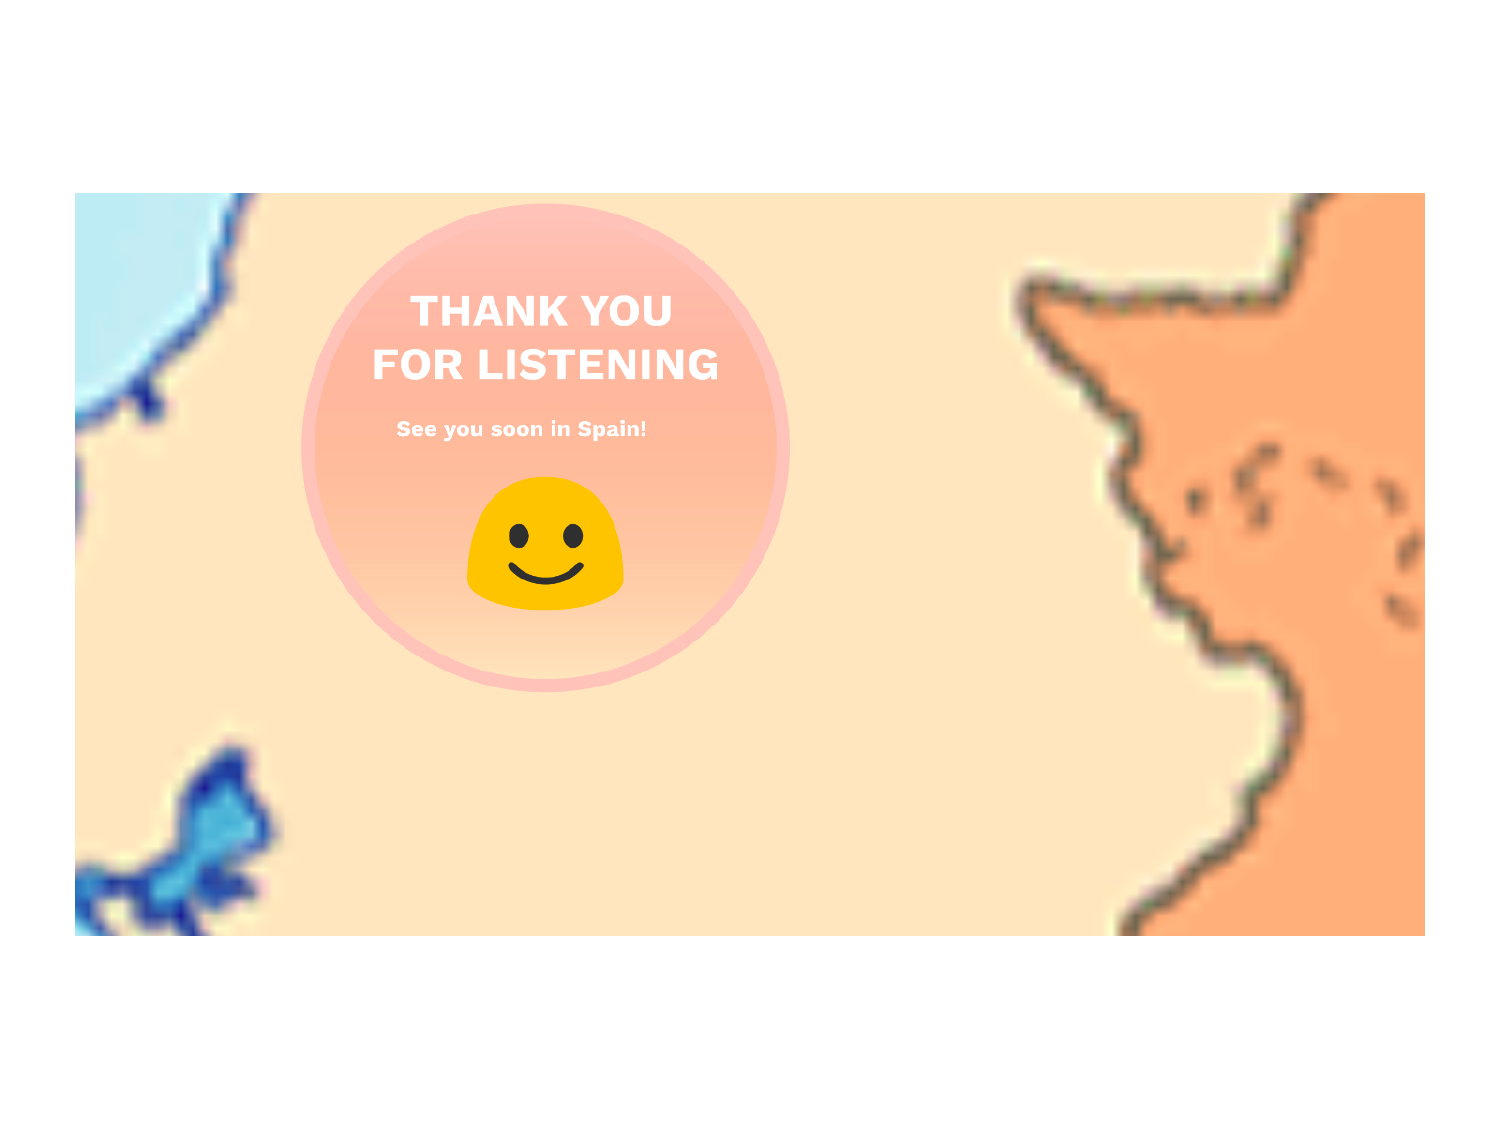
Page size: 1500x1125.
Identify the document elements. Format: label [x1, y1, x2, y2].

list [74, 192, 1426, 936]
